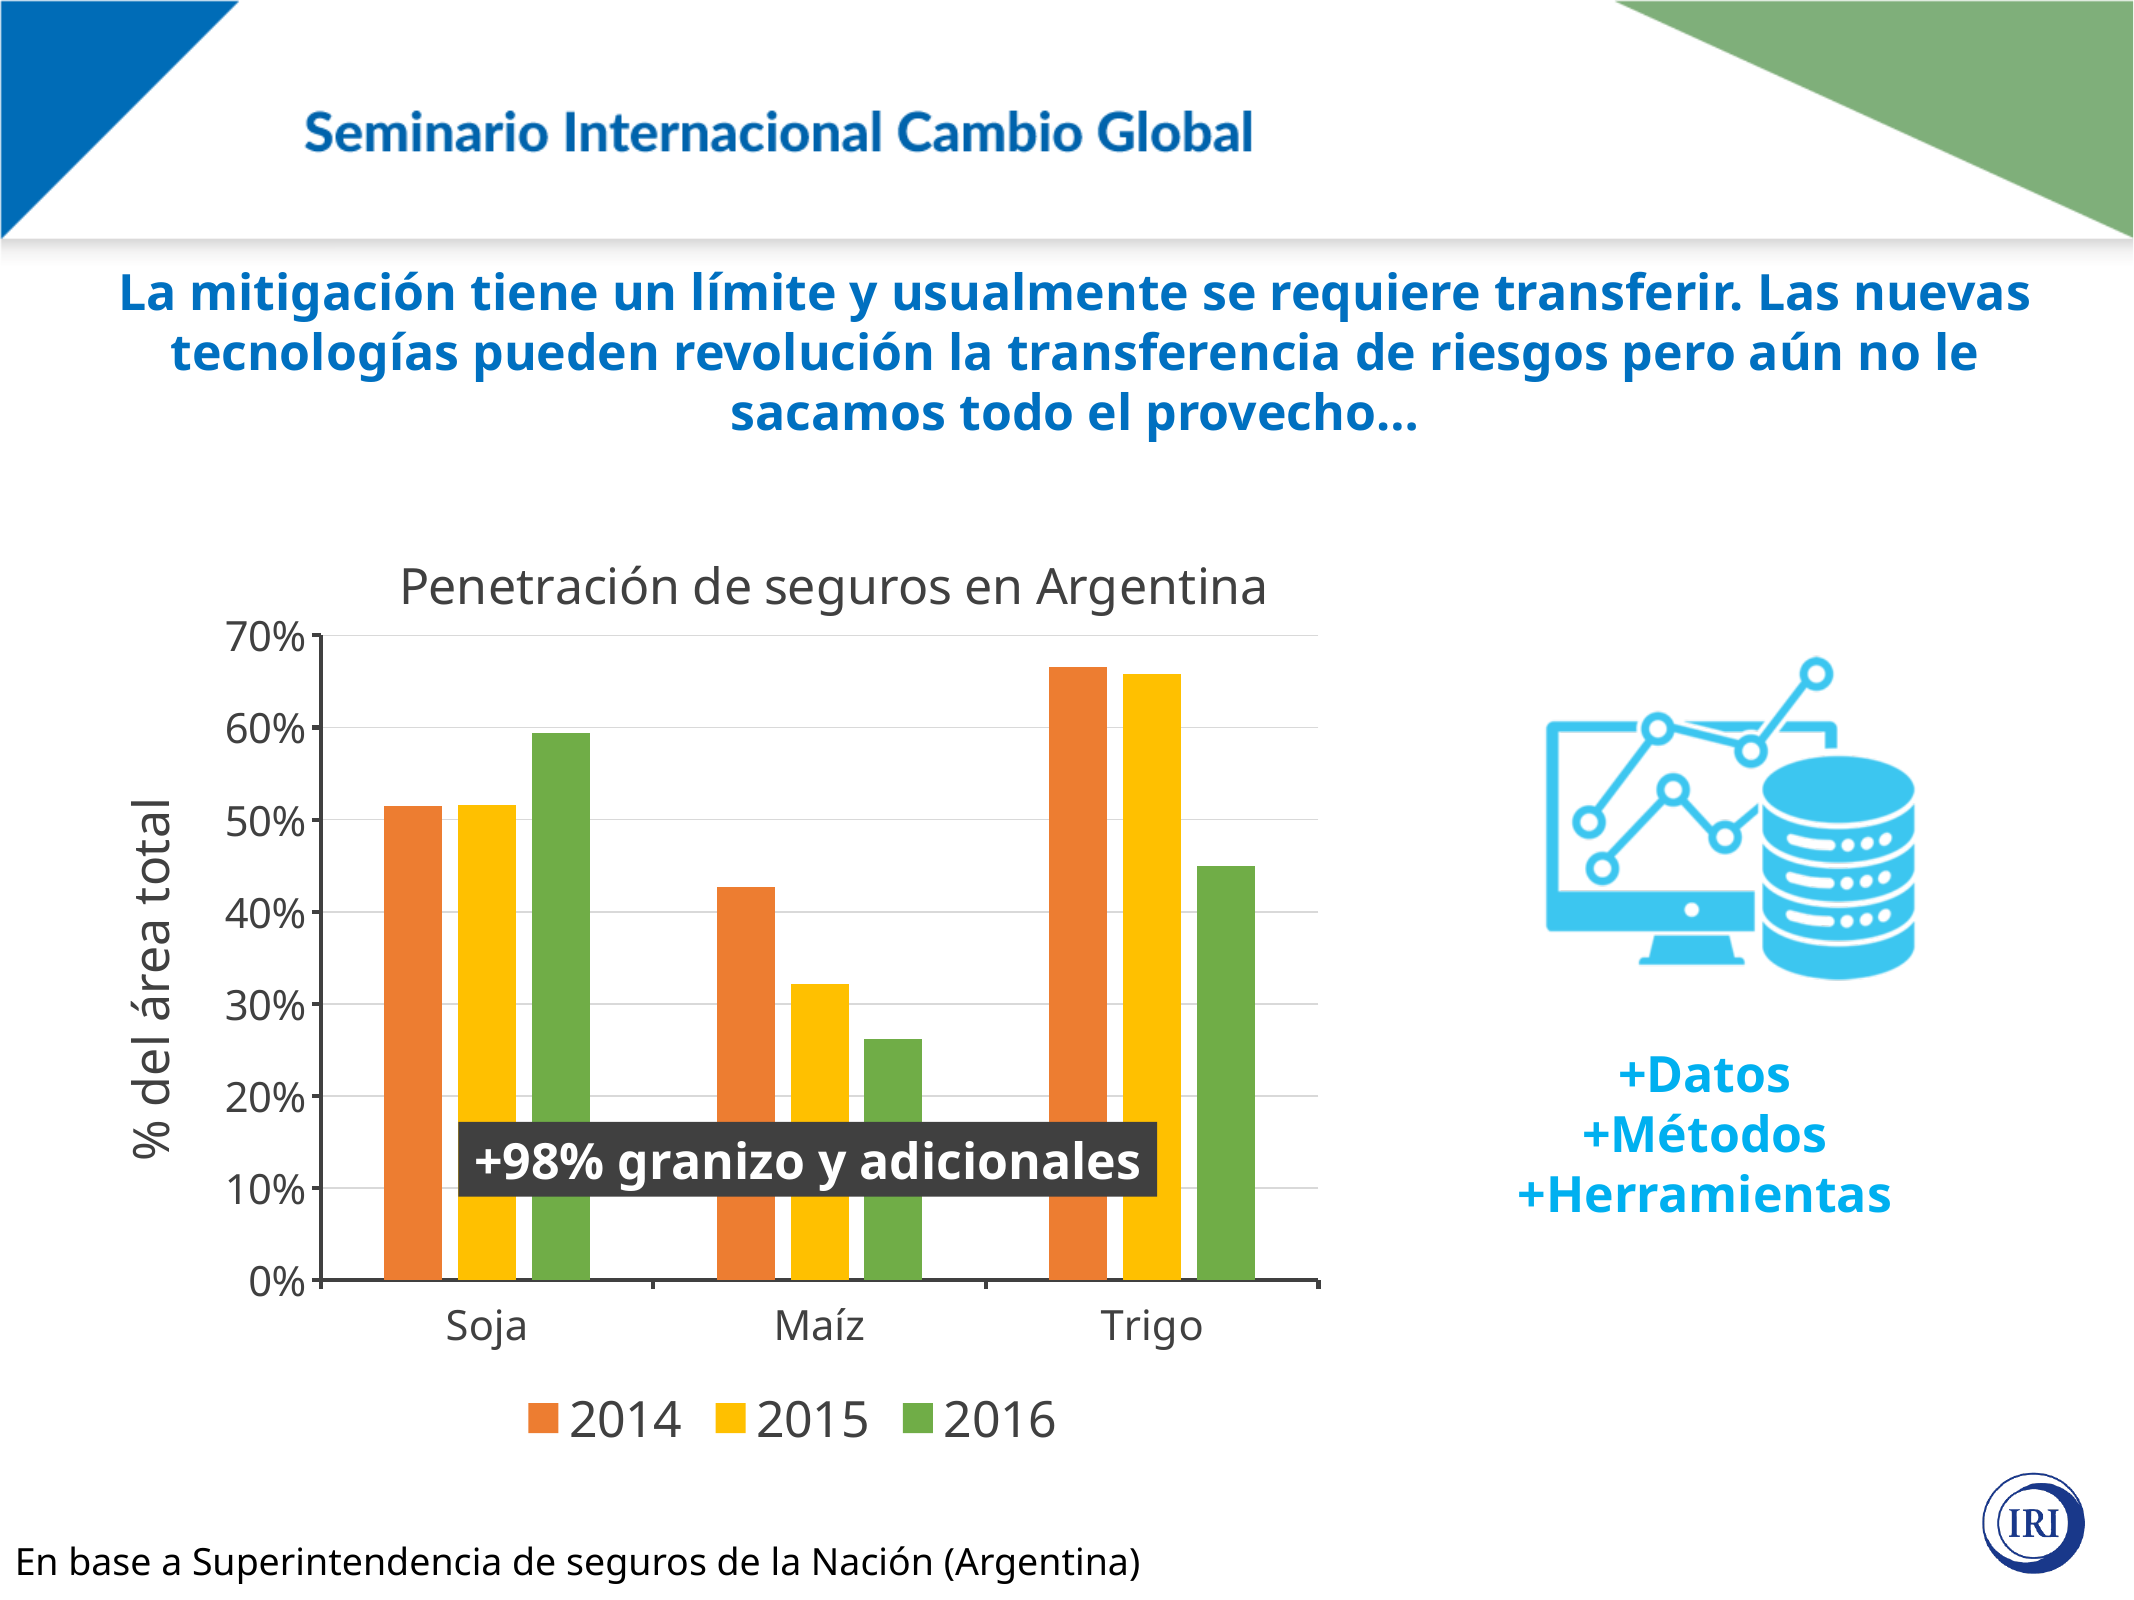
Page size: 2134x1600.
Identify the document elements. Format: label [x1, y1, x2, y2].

chart [57, 506, 1353, 1522]
picture [0, 0, 2134, 1600]
